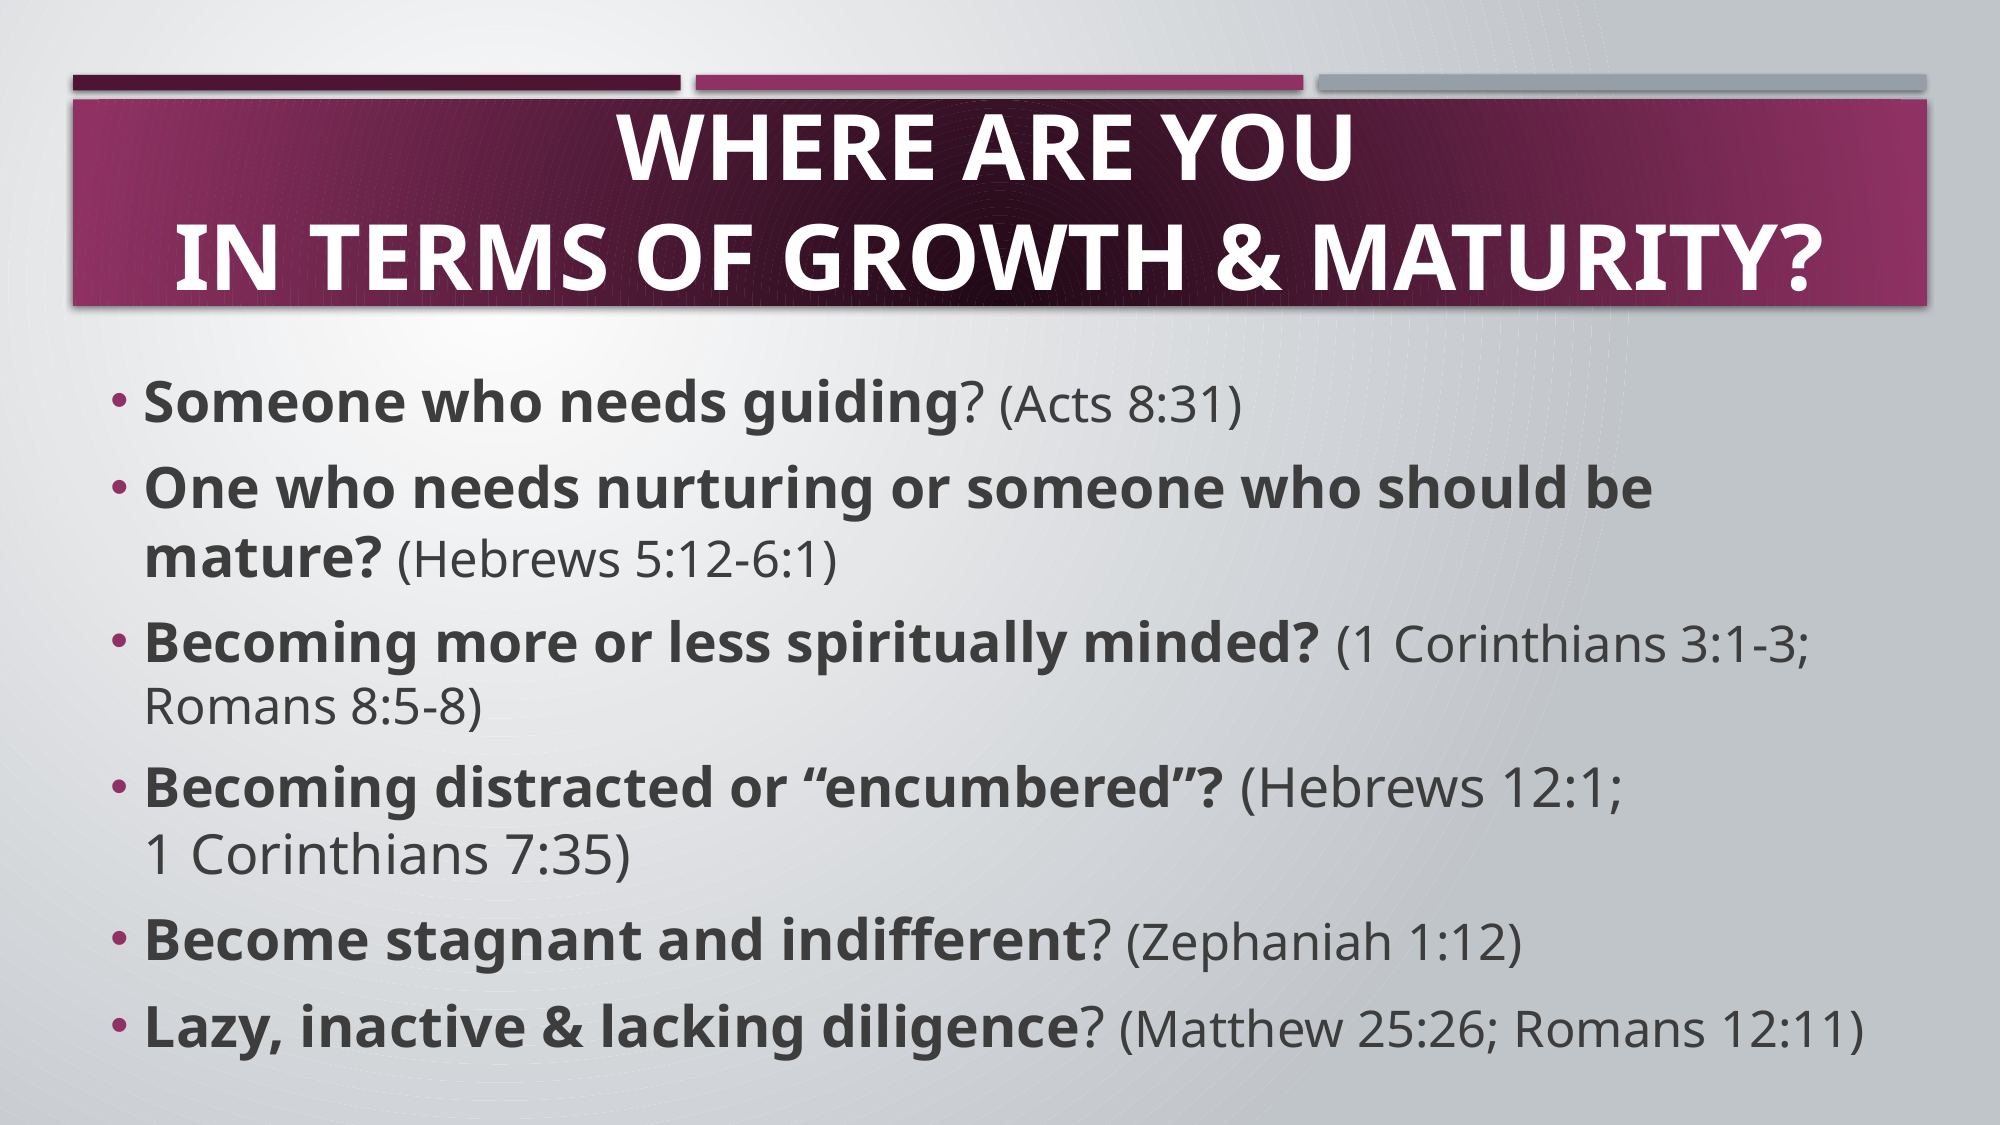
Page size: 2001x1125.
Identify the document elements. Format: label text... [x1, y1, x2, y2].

title Where are you In terms of Growth & maturity? [95, 94, 1905, 304]
list Someone who needs guiding? (Acts 8:31) One who needs nurturing or someone who should be mature? (Hebrews 5:12-6:1) Becoming more or less spiritually minded? (1 Corinthians 3:1-3; Romans 8:5-8) Becoming distracted or “encumbered”? (Hebrews 12:1; 1 Corinthians 7:35) Become stagnant and indifferent? (Zephaniah 1:12) Lazy, inactive & lacking diligence? (Matthew 25:26; Romans 12:11) [95, 357, 1905, 1125]
